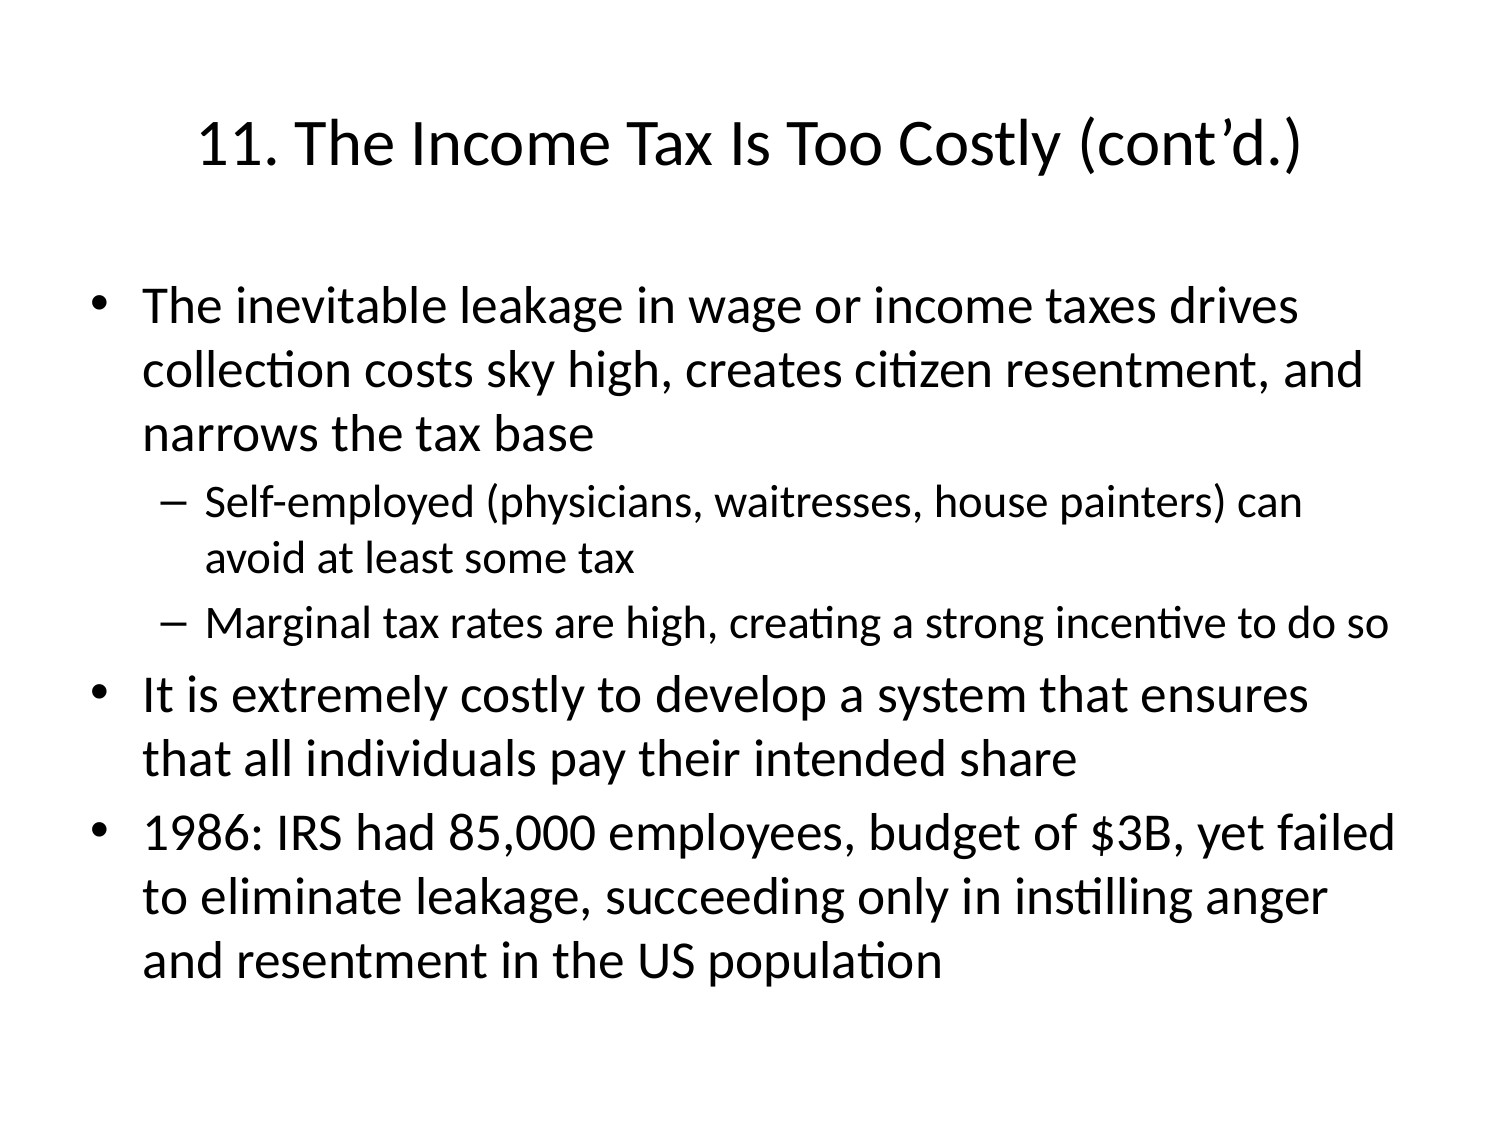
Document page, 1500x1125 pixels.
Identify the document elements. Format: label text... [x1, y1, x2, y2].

list The inevitable leakage in wage or income taxes drives collection costs sky high, creates citizen resentment, and narrows the tax base Self-employed (physicians, waitresses, house painters) can avoid at least some tax Marginal tax rates are high, creating a strong incentive to do so It is extremely costly to develop a system that ensures that all individuals pay their intended share 1986: IRS had 85,000 employees, budget of $3B, yet failed to eliminate leakage, succeeding only in instilling anger and resentment in the US population [75, 262, 1425, 1005]
title 11. The Income Tax Is Too Costly (cont’d.) [75, 45, 1425, 233]
